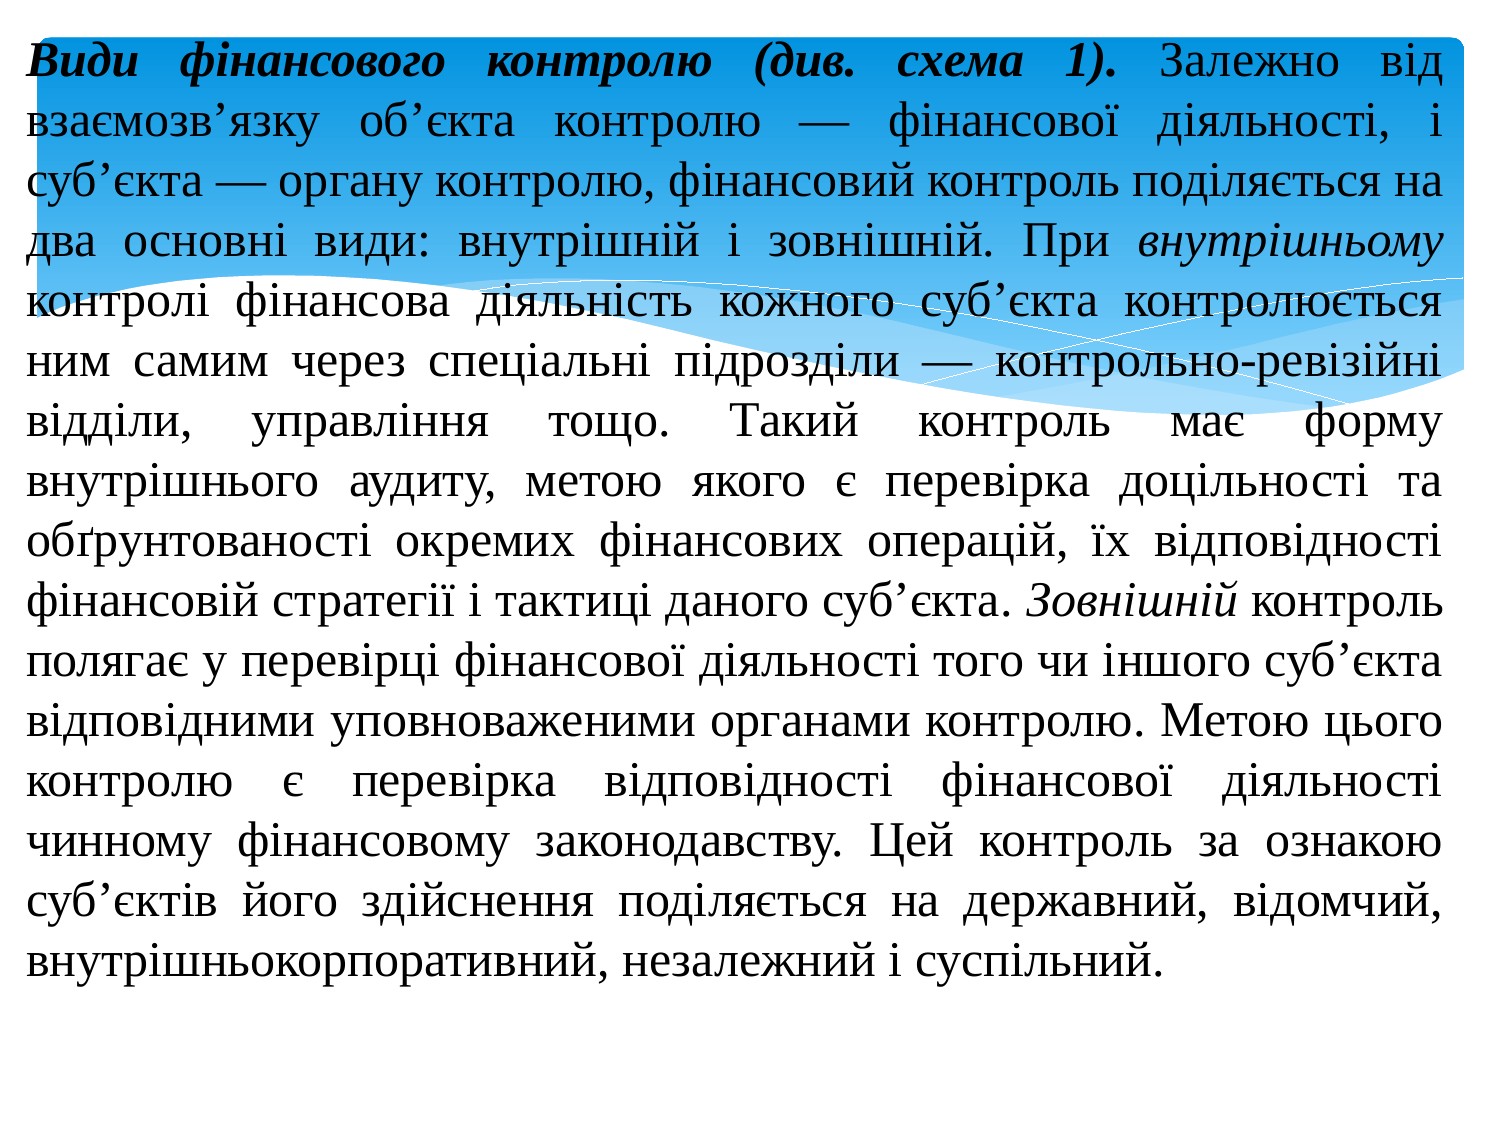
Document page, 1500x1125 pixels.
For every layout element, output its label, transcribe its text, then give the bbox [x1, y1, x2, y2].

text_box Види фінансового контролю (див. схема 1). Залежно від взаємозв’язку об’єкта контролю — фінансової діяльності, і суб’єкта — органу контролю, фінансовий контроль поділяється на два основні види: внутрішній і зовнішній. При внутрішньому контролі фінансова діяльність кожного суб’єкта контролюється ним самим через спеціальні підрозділи — контрольно-ревізійні відділи, управління тощо. Такий контроль має форму внутрішнього аудиту, метою якого є перевірка доцільності та обґрунтованості окремих фінансових операцій, їх відповідності фінансовій стратегії і тактиці даного суб’єкта. Зовнішній контроль полягає у перевірці фінансової діяльності того чи іншого суб’єкта відповідними уповноваженими органами контролю. Метою цього контролю є перевірка відповідності фінансової діяльності чинному фінансовому законодавству. Цей контроль за ознакою суб’єктів його здійснення поділяється на державний, відомчий, внутрішньокорпоративний, незалежний і суспільний. [11, 19, 1459, 994]
